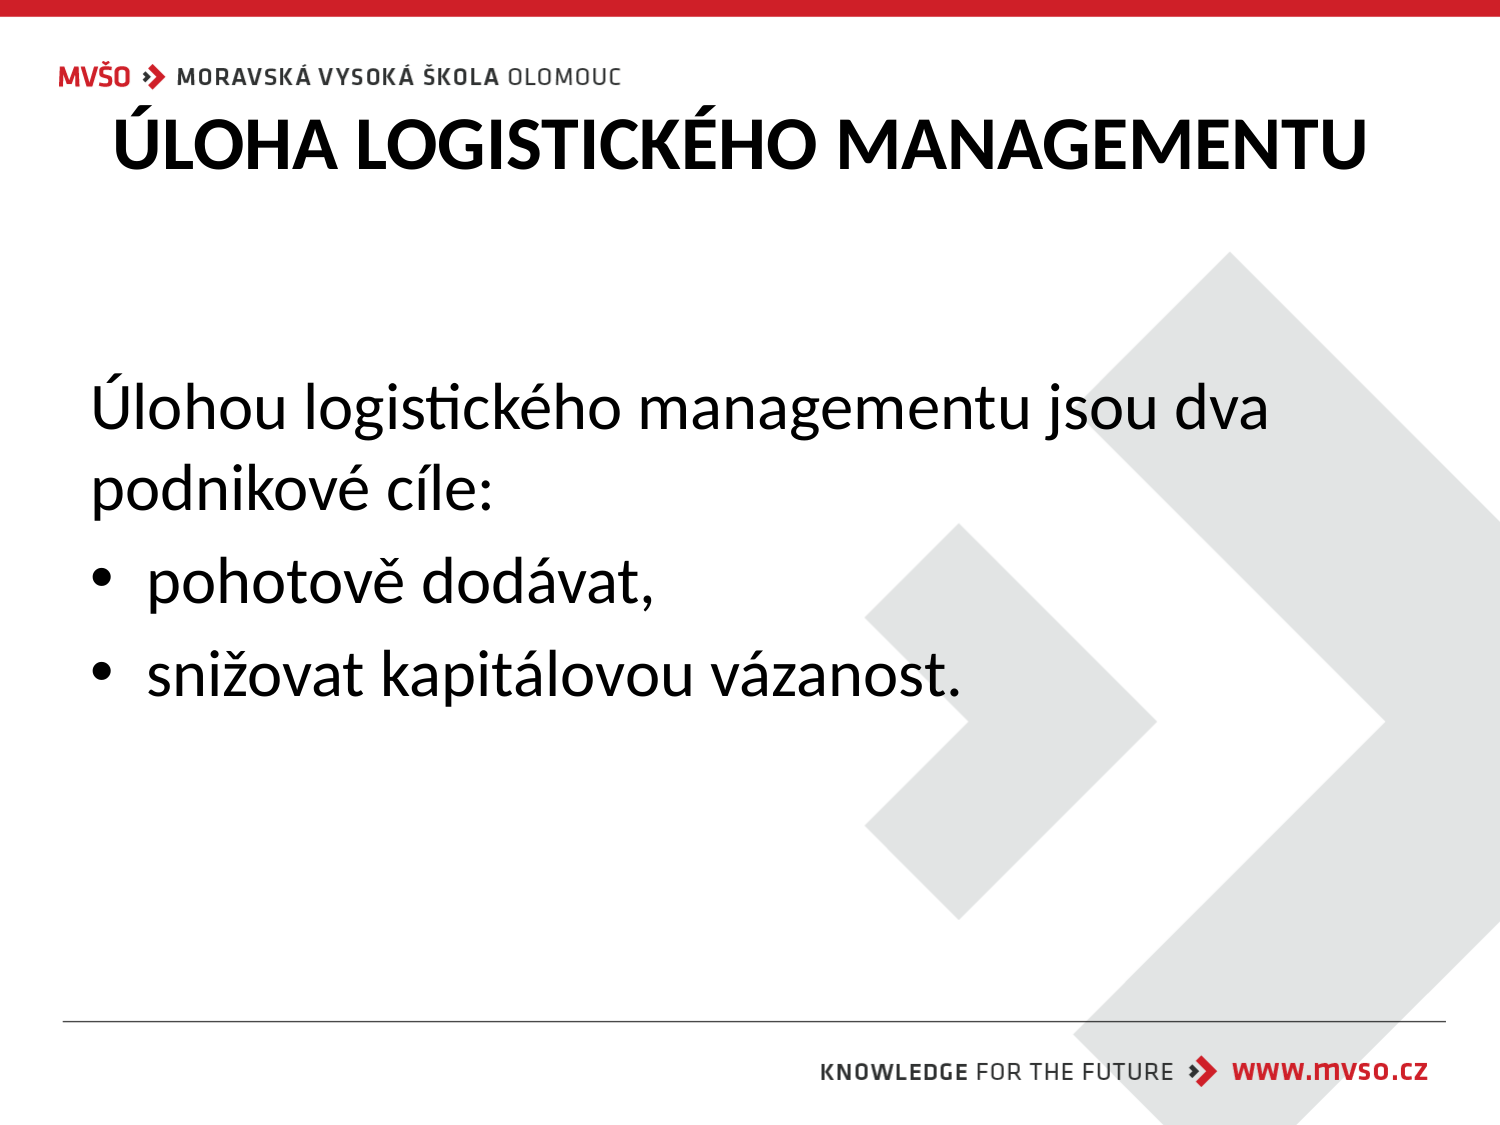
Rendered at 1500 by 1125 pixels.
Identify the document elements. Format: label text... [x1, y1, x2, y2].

list Úlohou logistického managementu jsou dva podnikové cíle: pohotově dodávat, snižovat kapitálovou vázanost. [75, 262, 1425, 1005]
picture [0, 0, 1500, 1125]
title ÚLOHA LOGISTICKÉHO MANAGEMENTU [75, 45, 1425, 233]
